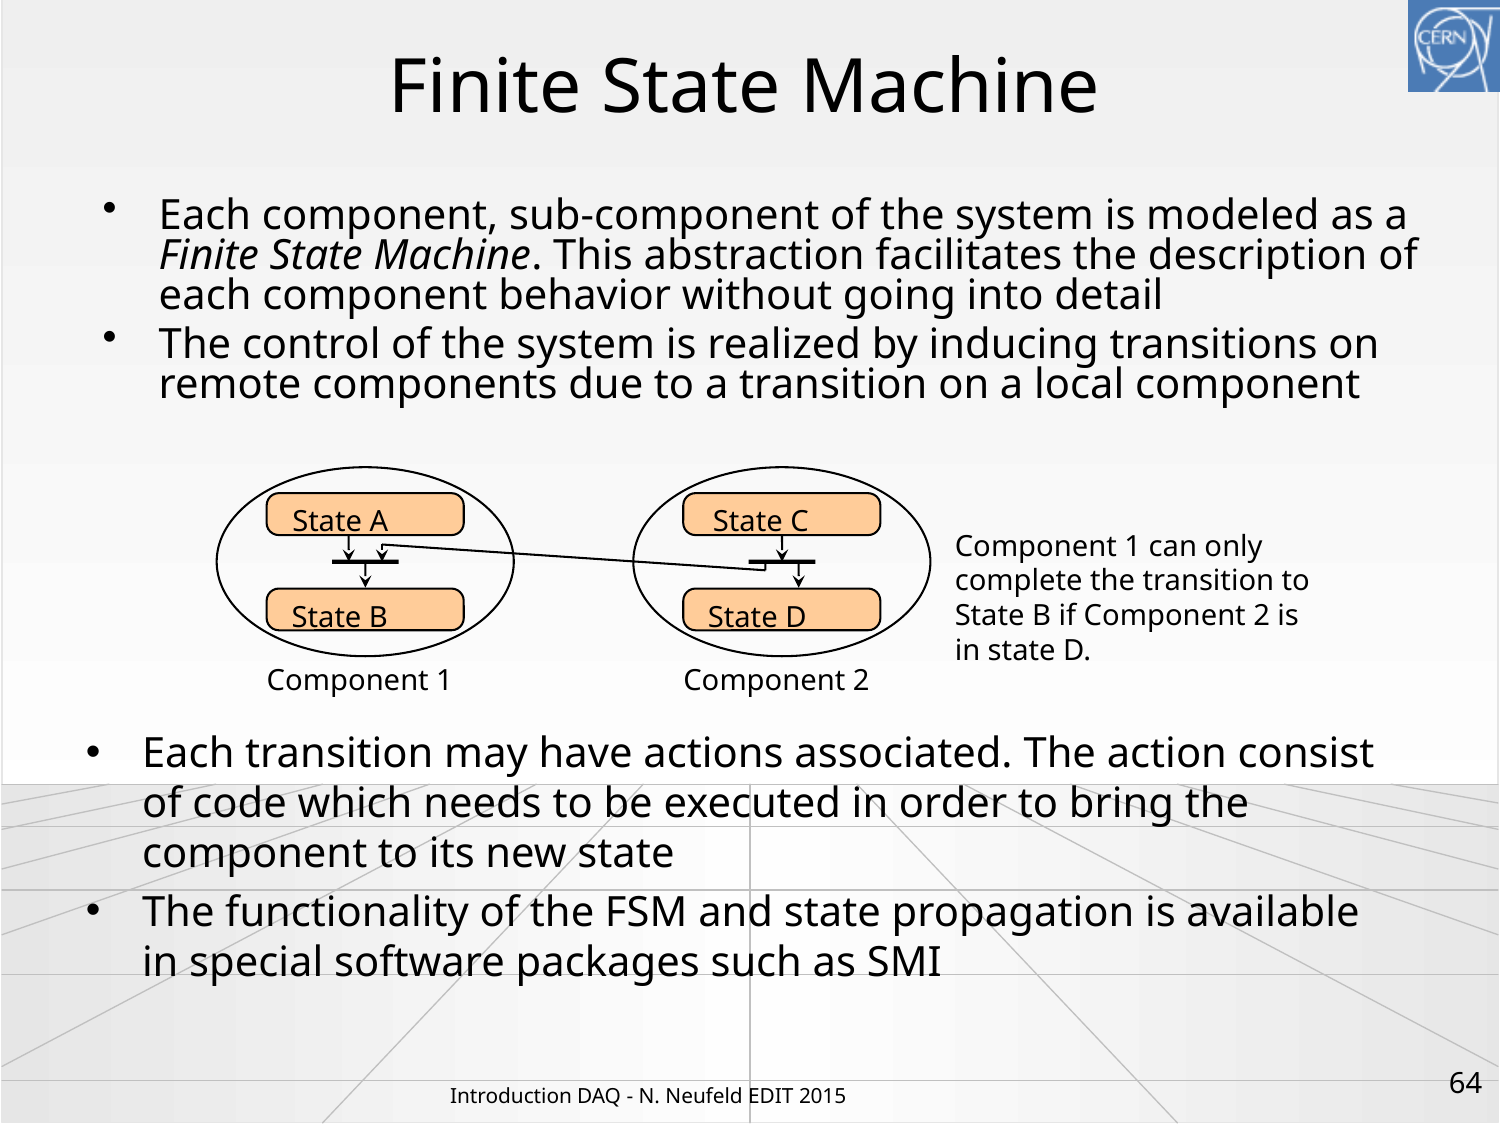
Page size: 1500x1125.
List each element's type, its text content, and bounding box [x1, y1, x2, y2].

list Each component, sub-component of the system is modeled as a Finite State Machine. This abstraction facilitates the description of each component behavior without going into detail The control of the system is realized by inducing transitions on remote components due to a transition on a local component [87, 189, 1438, 468]
text_box [308, 649, 423, 653]
text_box [359, 575, 372, 586]
text_box [792, 575, 805, 586]
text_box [683, 588, 881, 642]
text_box Component 1 can only complete the transition to State B if Component 2 is in state D. [939, 519, 1326, 675]
text_box Each transition may have actions associated. The action consist of code which needs to be executed in order to bring the component to its new state The functionality of the FSM and state propagation is available in special software packages such as SMI [70, 718, 1421, 1022]
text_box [266, 492, 464, 547]
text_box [683, 492, 881, 547]
text_box [633, 467, 931, 630]
title Finite State Machine [69, 0, 1421, 166]
text_box [344, 554, 353, 561]
text_box Component 2 [668, 653, 886, 704]
text_box [216, 467, 514, 630]
text_box [778, 554, 786, 561]
picture [1421, 0, 1500, 92]
slide_number 64 [1147, 1056, 1498, 1110]
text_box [266, 588, 464, 642]
text_box [378, 554, 386, 562]
text_box Component 1 [251, 653, 469, 704]
text_box [724, 649, 839, 653]
footer Introduction DAQ - N. Neufeld EDIT 2015 [241, 1075, 1056, 1118]
